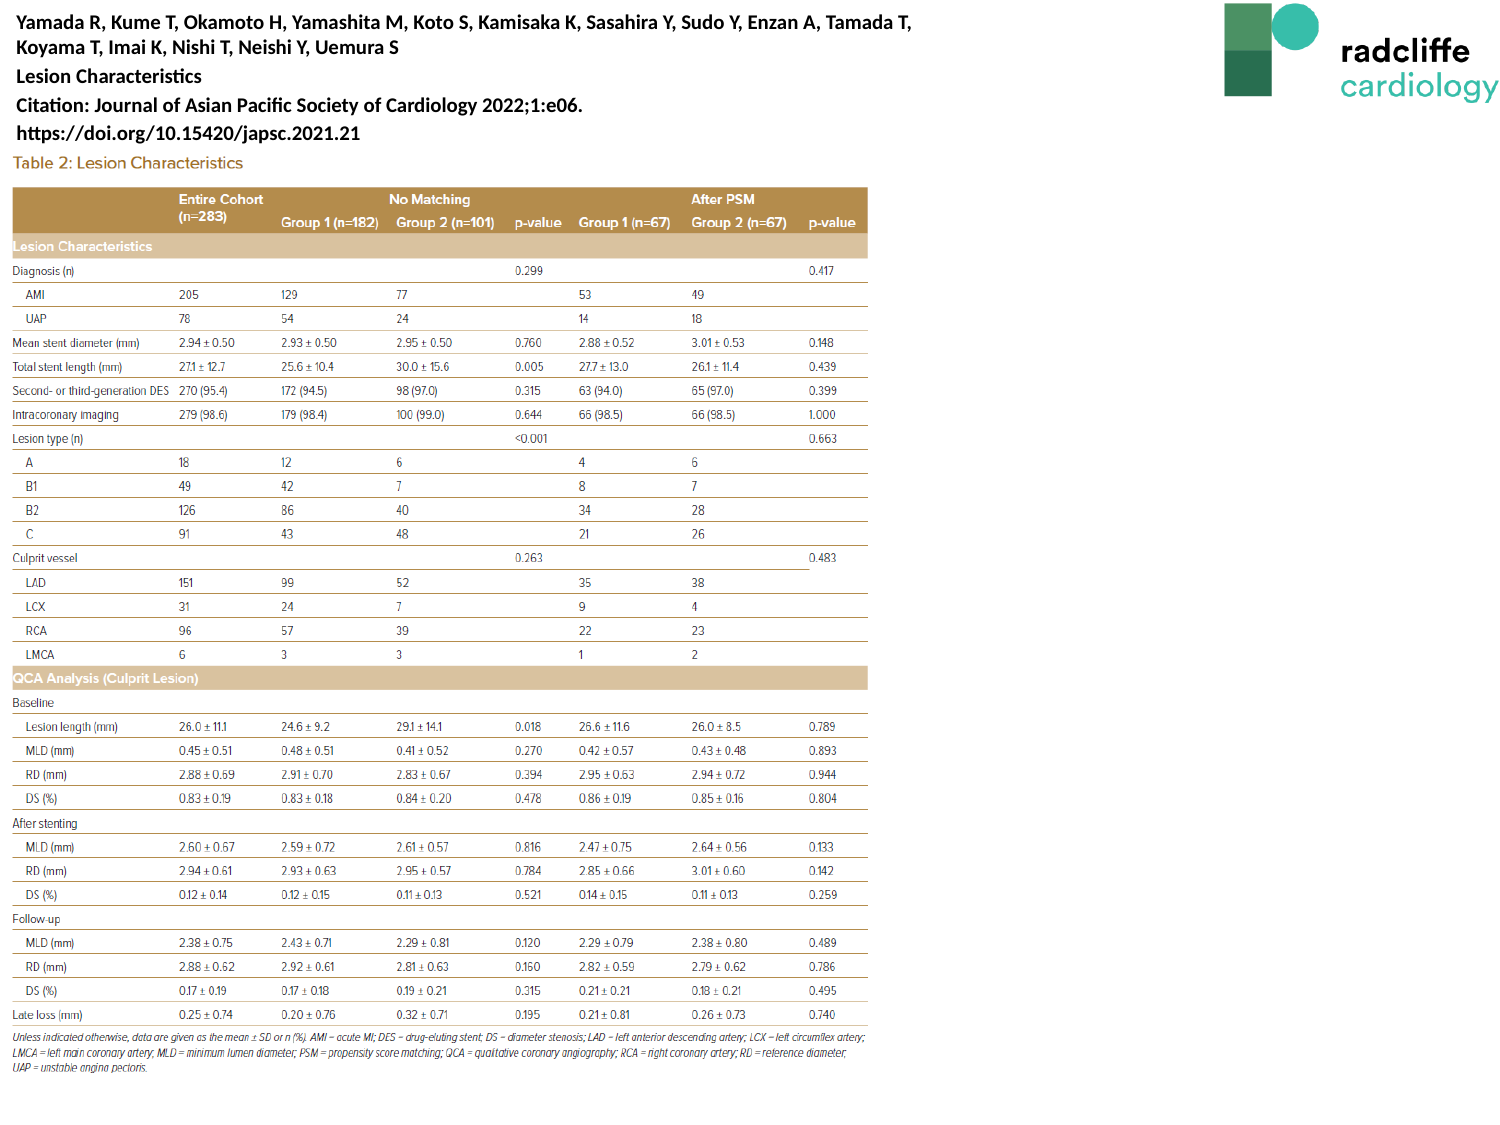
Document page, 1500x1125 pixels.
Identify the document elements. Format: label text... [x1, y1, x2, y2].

picture [1, 145, 880, 1084]
text_box Lesion Characteristics [1, 54, 1224, 84]
picture [1224, 1, 1499, 104]
text_box Citation: Journal of Asian Pacific Society of Cardiology 2022;1:e06. [1, 84, 1500, 112]
text_box https://doi.org/10.15420/japsc.2021.21 [1, 112, 1500, 153]
text_box Yamada R, Kume T, Okamoto H, Yamashita M, Koto S, Kamisaka K, Sasahira Y, Sudo Y, Enzan A, Tamada T, Koyama T, Imai K, Nishi T, Neishi Y, Uemura S [1, 1, 939, 54]
